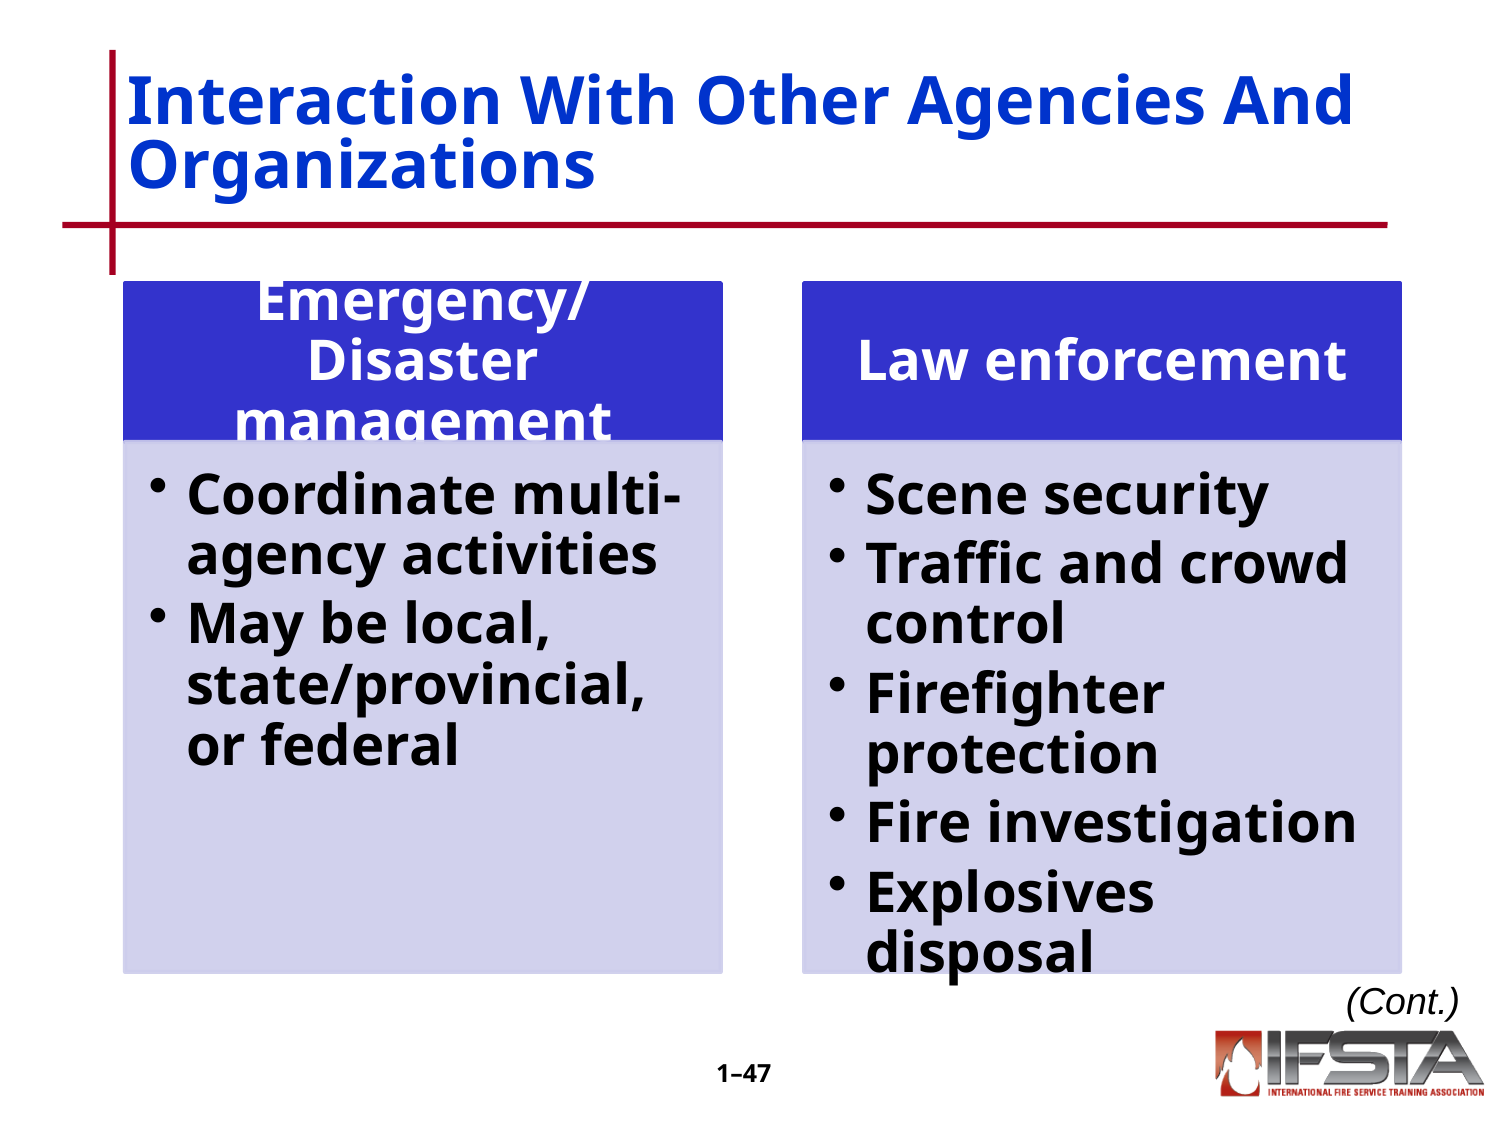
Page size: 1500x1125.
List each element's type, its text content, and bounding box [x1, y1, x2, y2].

picture [1215, 1030, 1485, 1099]
title Interaction With Other Agencies And Organizations [112, 50, 1463, 225]
slide_number 1–46 [587, 1050, 900, 1125]
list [124, 271, 1401, 985]
text_box (Cont.) [1224, 969, 1475, 1030]
